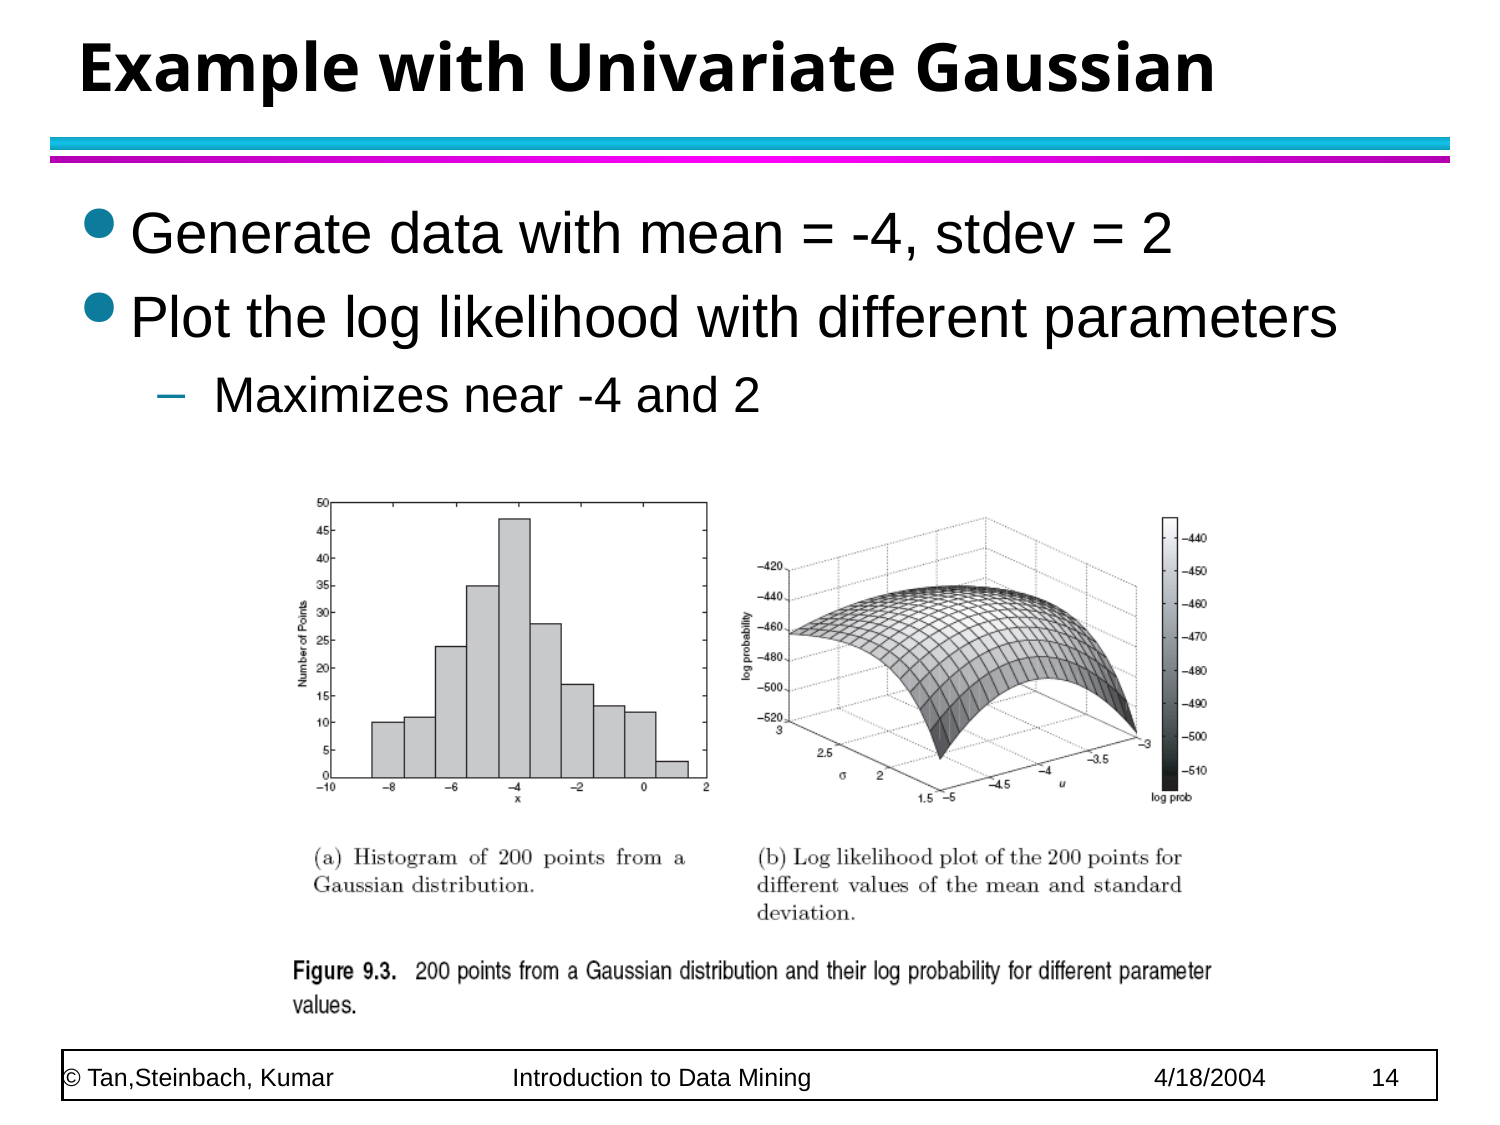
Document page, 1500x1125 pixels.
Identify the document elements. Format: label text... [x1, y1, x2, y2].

list Generate data with mean = -4, stdev = 2 Plot the log likelihood with different parameters Maximizes near -4 and 2 [67, 187, 1432, 1038]
title Example with Univariate Gaussian [62, 24, 1421, 113]
picture [237, 449, 1233, 1035]
